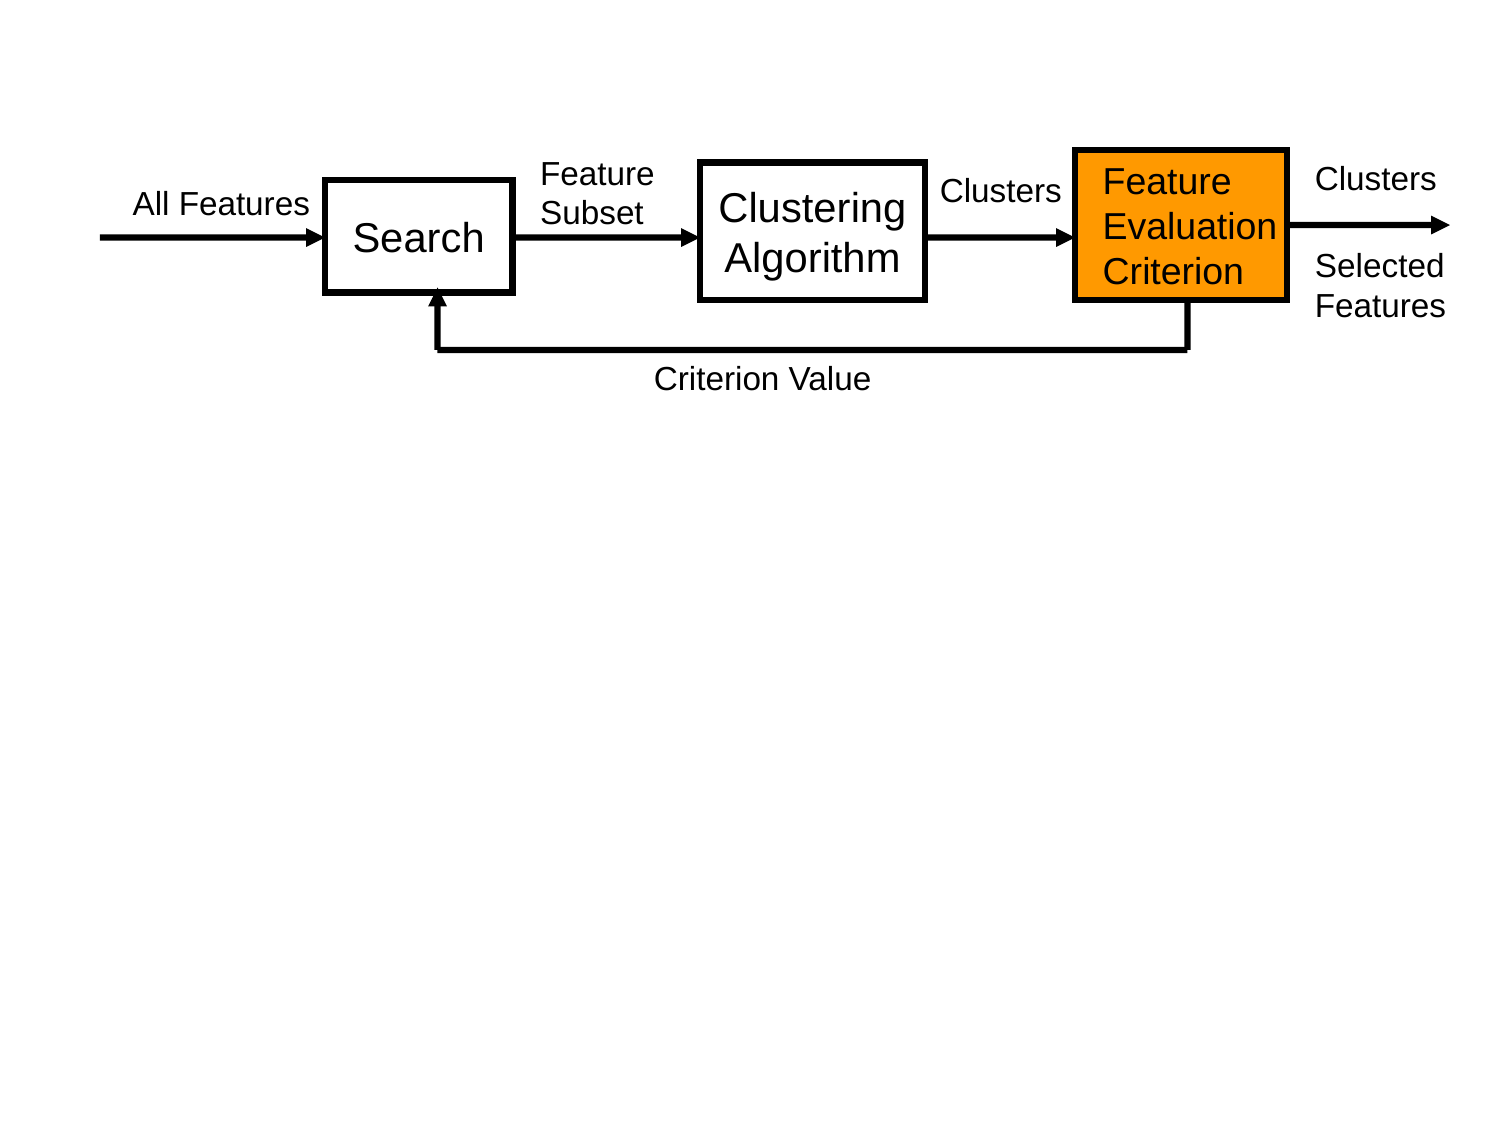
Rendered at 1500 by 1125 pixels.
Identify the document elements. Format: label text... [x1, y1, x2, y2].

text_box Feature Subset [525, 144, 670, 237]
text_box [431, 287, 444, 350]
text_box Clustering Algorithm [699, 162, 925, 300]
text_box Selected Features [1300, 237, 1462, 332]
text_box [99, 231, 325, 244]
text_box [510, 231, 700, 244]
text_box Clusters [925, 162, 1078, 217]
text_box Criterion Value [639, 349, 887, 405]
text_box Feature Evaluation Criterion [1087, 149, 1293, 300]
text_box [924, 231, 1075, 244]
text_box Clusters [1300, 149, 1453, 205]
text_box Search [324, 179, 513, 293]
text_box [1287, 218, 1450, 232]
text_box All Features [117, 174, 326, 230]
text_box [1074, 149, 1087, 300]
